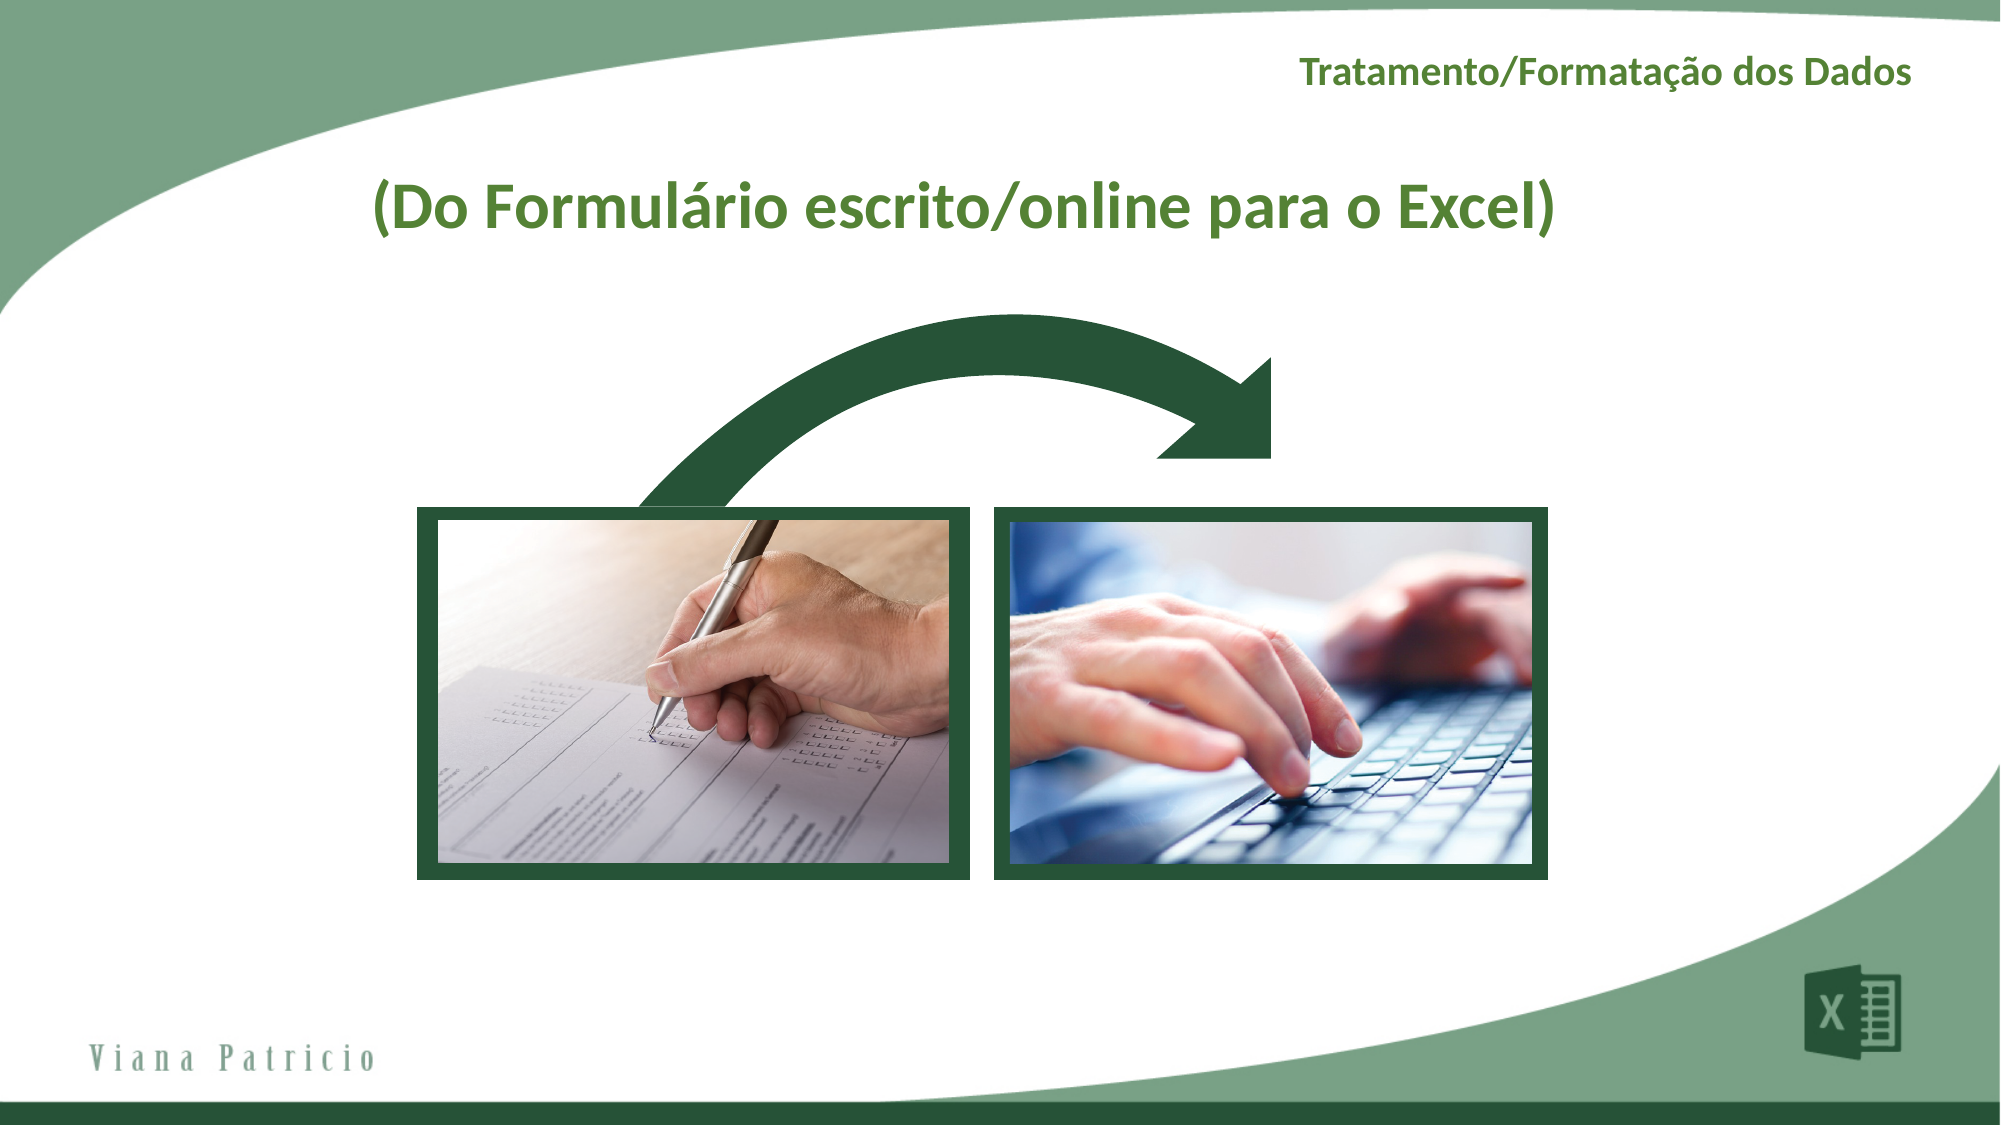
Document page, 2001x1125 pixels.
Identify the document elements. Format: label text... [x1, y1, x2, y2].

picture [0, 0, 2001, 1125]
text_box Tratamento/Formatação dos Dados [1284, 36, 1928, 102]
text_box (Do Formulário escrito/online para o Excel) [356, 154, 1640, 250]
